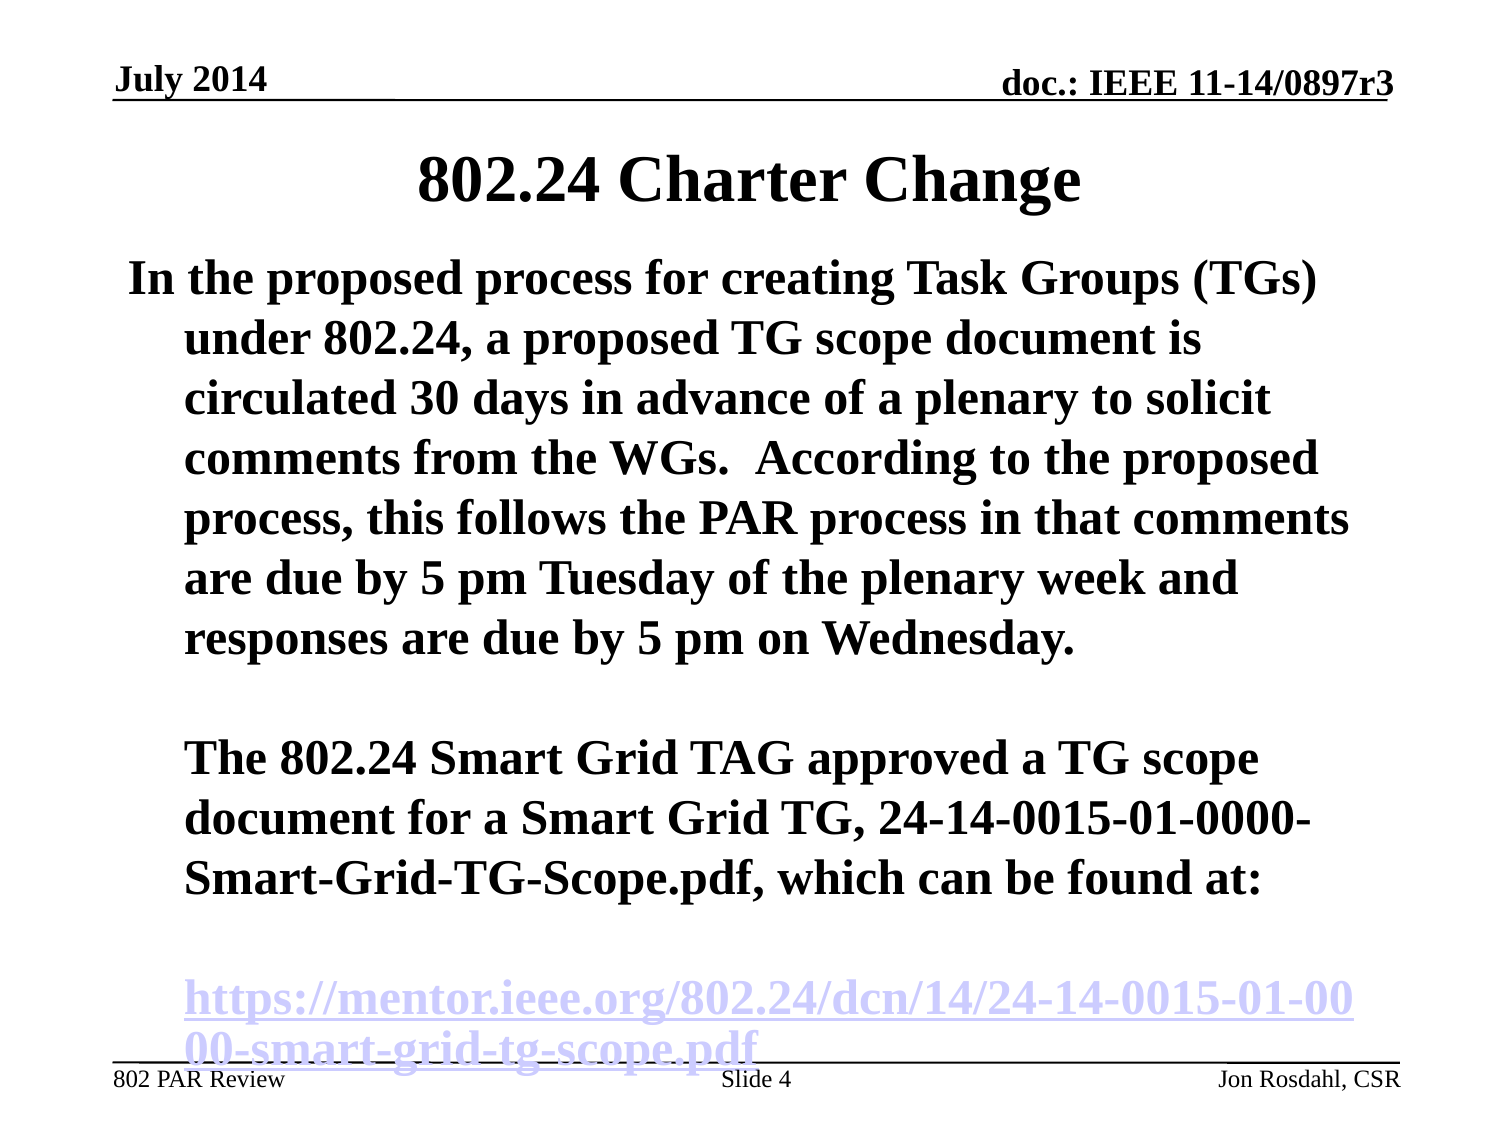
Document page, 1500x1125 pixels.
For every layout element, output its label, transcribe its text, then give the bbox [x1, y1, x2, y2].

title 802.24 Charter Change [112, 112, 1388, 237]
slide_number Slide 4 [712, 1061, 800, 1123]
footer Jon Rosdahl, CSR [878, 1061, 1402, 1093]
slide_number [114, 54, 423, 100]
list In the proposed process for creating Task Groups (TGs) under 802.24, a proposed TG scope document is circulated 30 days in advance of a plenary to solicit comments from the WGs. According to the proposed process, this follows the PAR process in that comments are due by 5 pm Tuesday of the plenary week and responses are due by 5 pm on Wednesday. The 802.24 Smart Grid TAG approved a TG scope document for a Smart Grid TG, 24-14-0015-01-0000-Smart-Grid-TG-Scope.pdf, which can be found at: https://mentor.ieee.org/802.24/dcn/14/24-14-0015-01-0000-smart-grid-tg-scope.pdf [112, 237, 1388, 1051]
